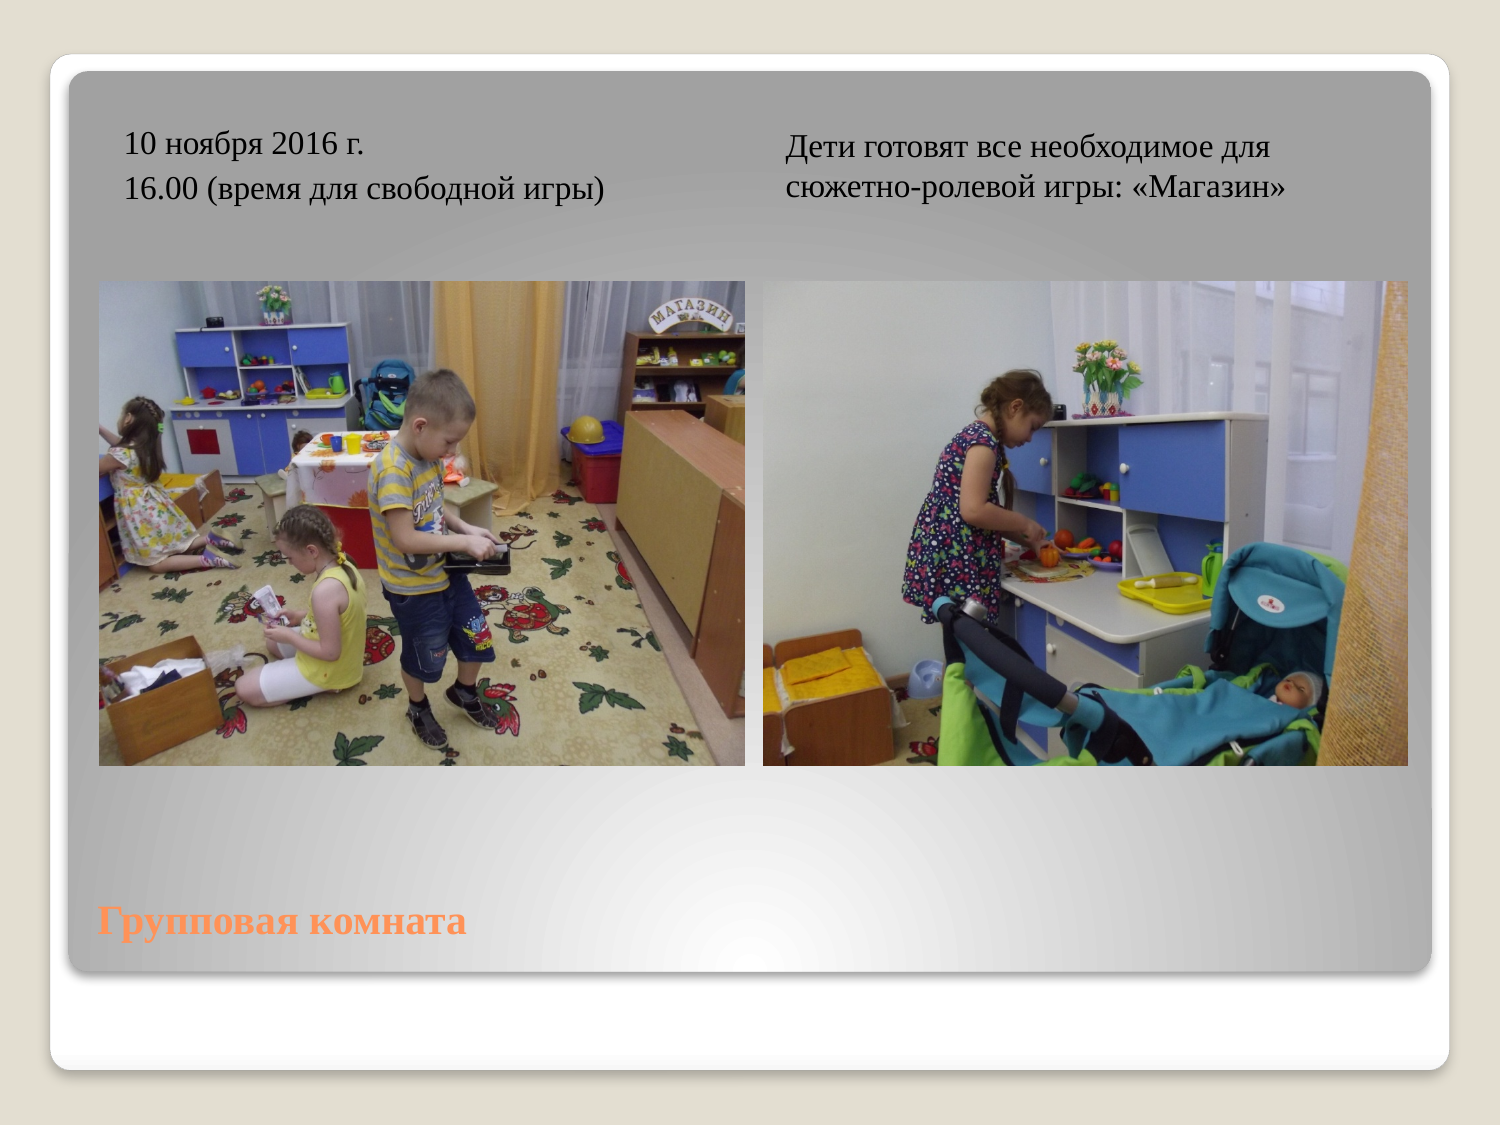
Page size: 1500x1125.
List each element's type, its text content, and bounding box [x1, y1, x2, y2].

title Групповая комната [82, 817, 1425, 950]
list Дети готовят все необходимое для сюжетно-ролевой игры: «Магазин» [763, 95, 1409, 225]
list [99, 281, 745, 766]
list 10 ноября 2016 г. 16.00 (время для свободной игры) [99, 95, 745, 225]
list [762, 281, 1409, 766]
